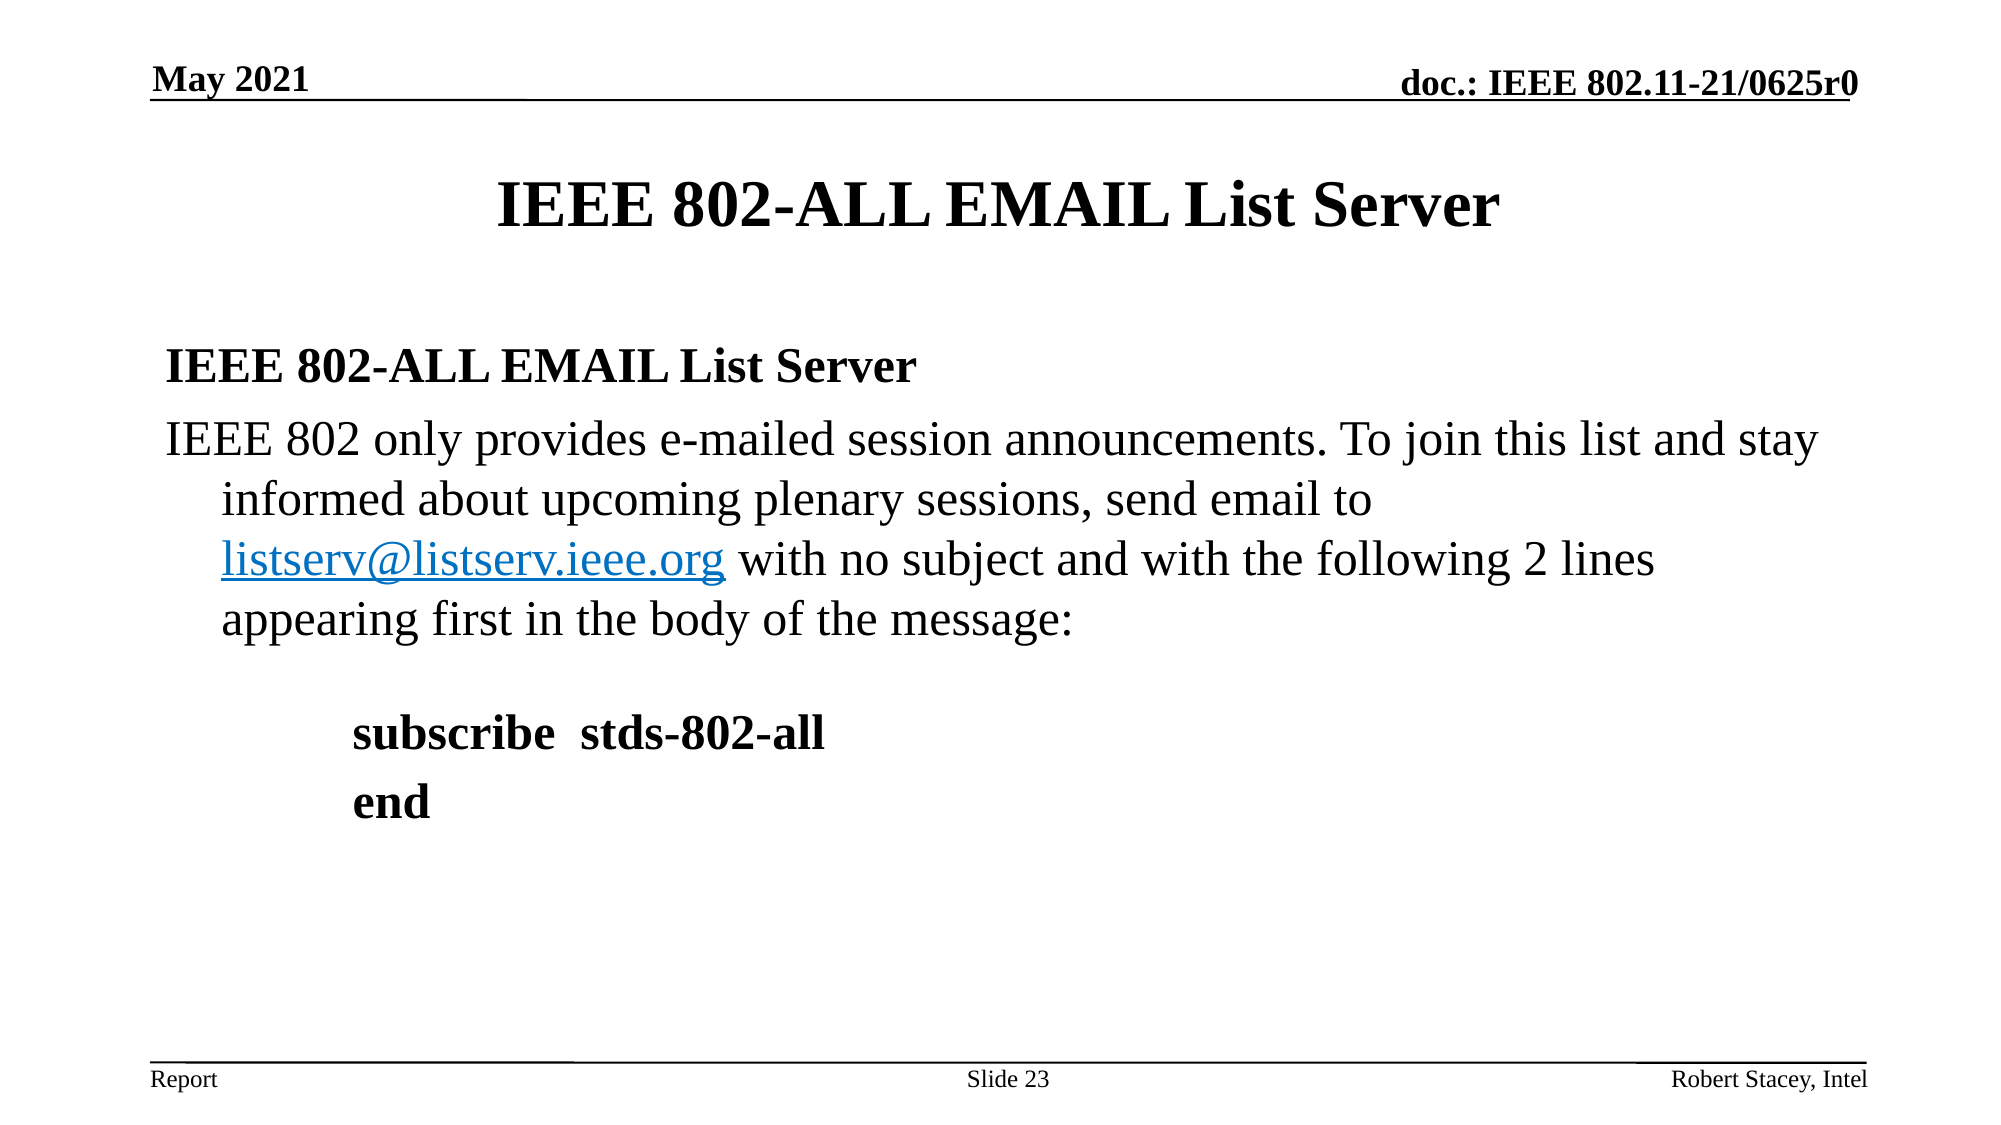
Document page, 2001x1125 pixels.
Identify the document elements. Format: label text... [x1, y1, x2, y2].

list IEEE 802-ALL EMAIL List Server IEEE 802 only provides e-mailed session announcements. To join this list and stay informed about upcoming plenary sessions, send email to listserv@listserv.ieee.org with no subject and with the following 2 lines appearing first in the body of the message: subscribe stds-802-all end [149, 324, 1850, 1000]
footer Robert Stacey, Intel [1171, 1061, 1869, 1093]
title IEEE 802-ALL EMAIL List Server [149, 112, 1850, 288]
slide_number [152, 54, 563, 100]
slide_number Slide 23 [950, 1061, 1067, 1123]
